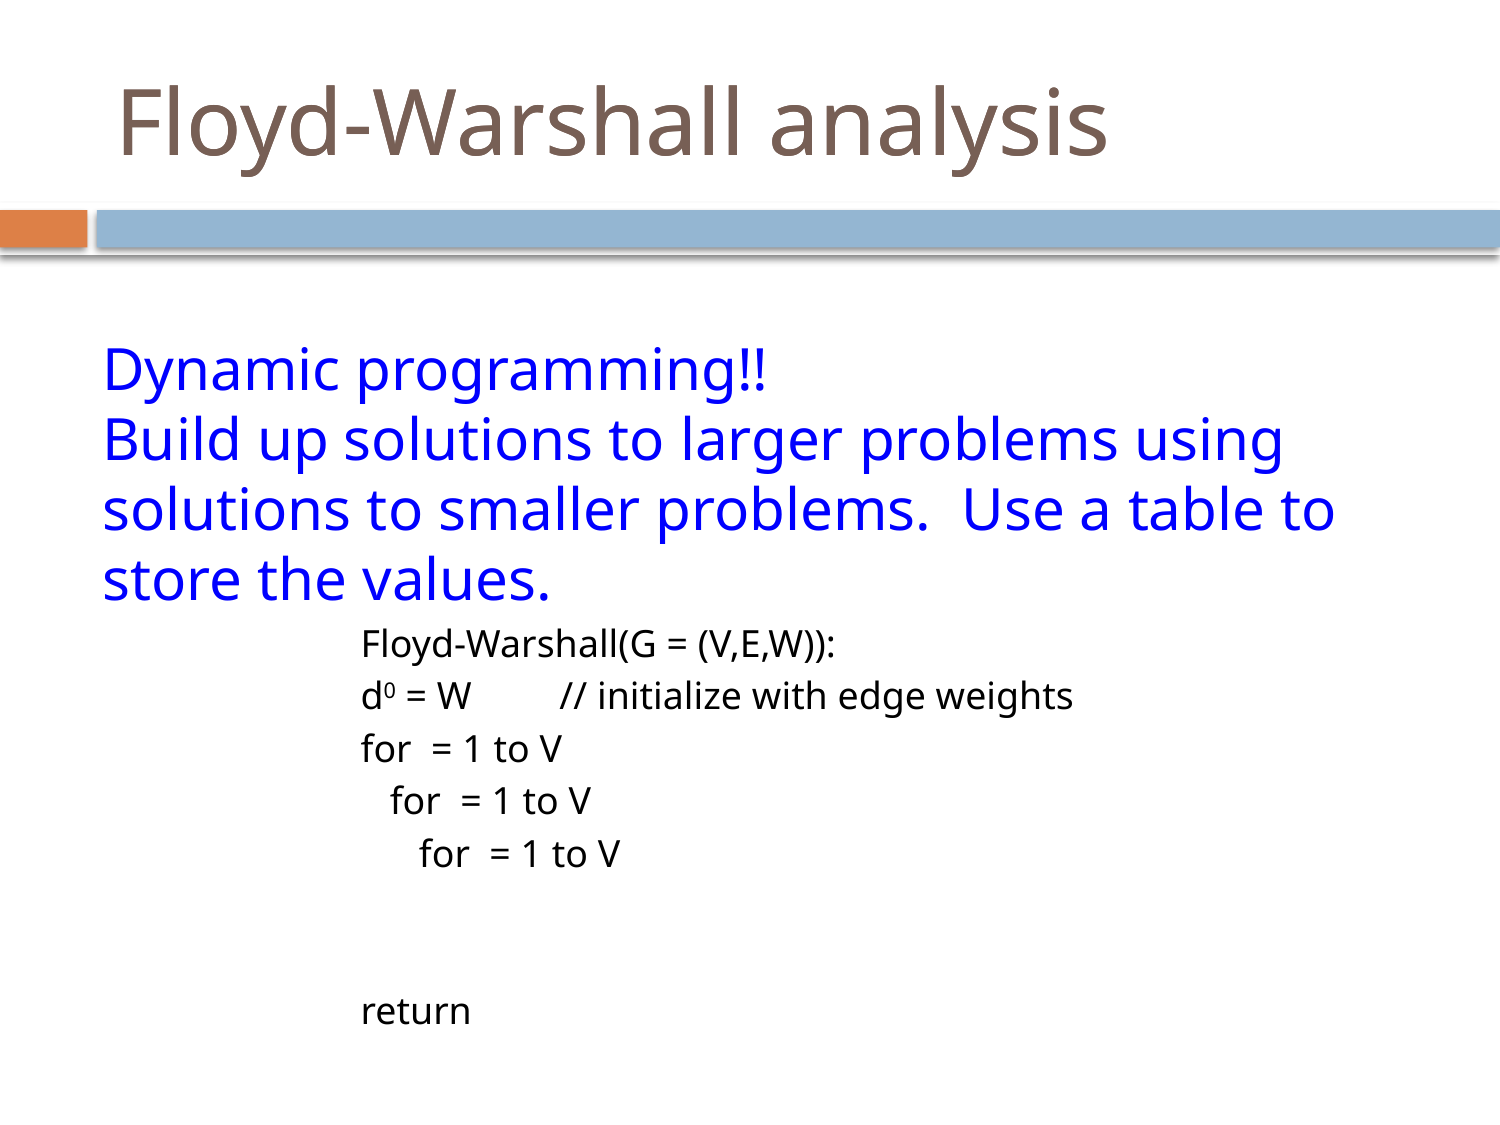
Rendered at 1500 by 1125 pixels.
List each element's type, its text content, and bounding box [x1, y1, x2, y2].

text_box Floyd-Warshall analysis [100, 37, 1438, 200]
text_box Dynamic programming!! Build up solutions to larger problems using solutions to smaller problems. Use a table to store the values. [87, 324, 1454, 620]
